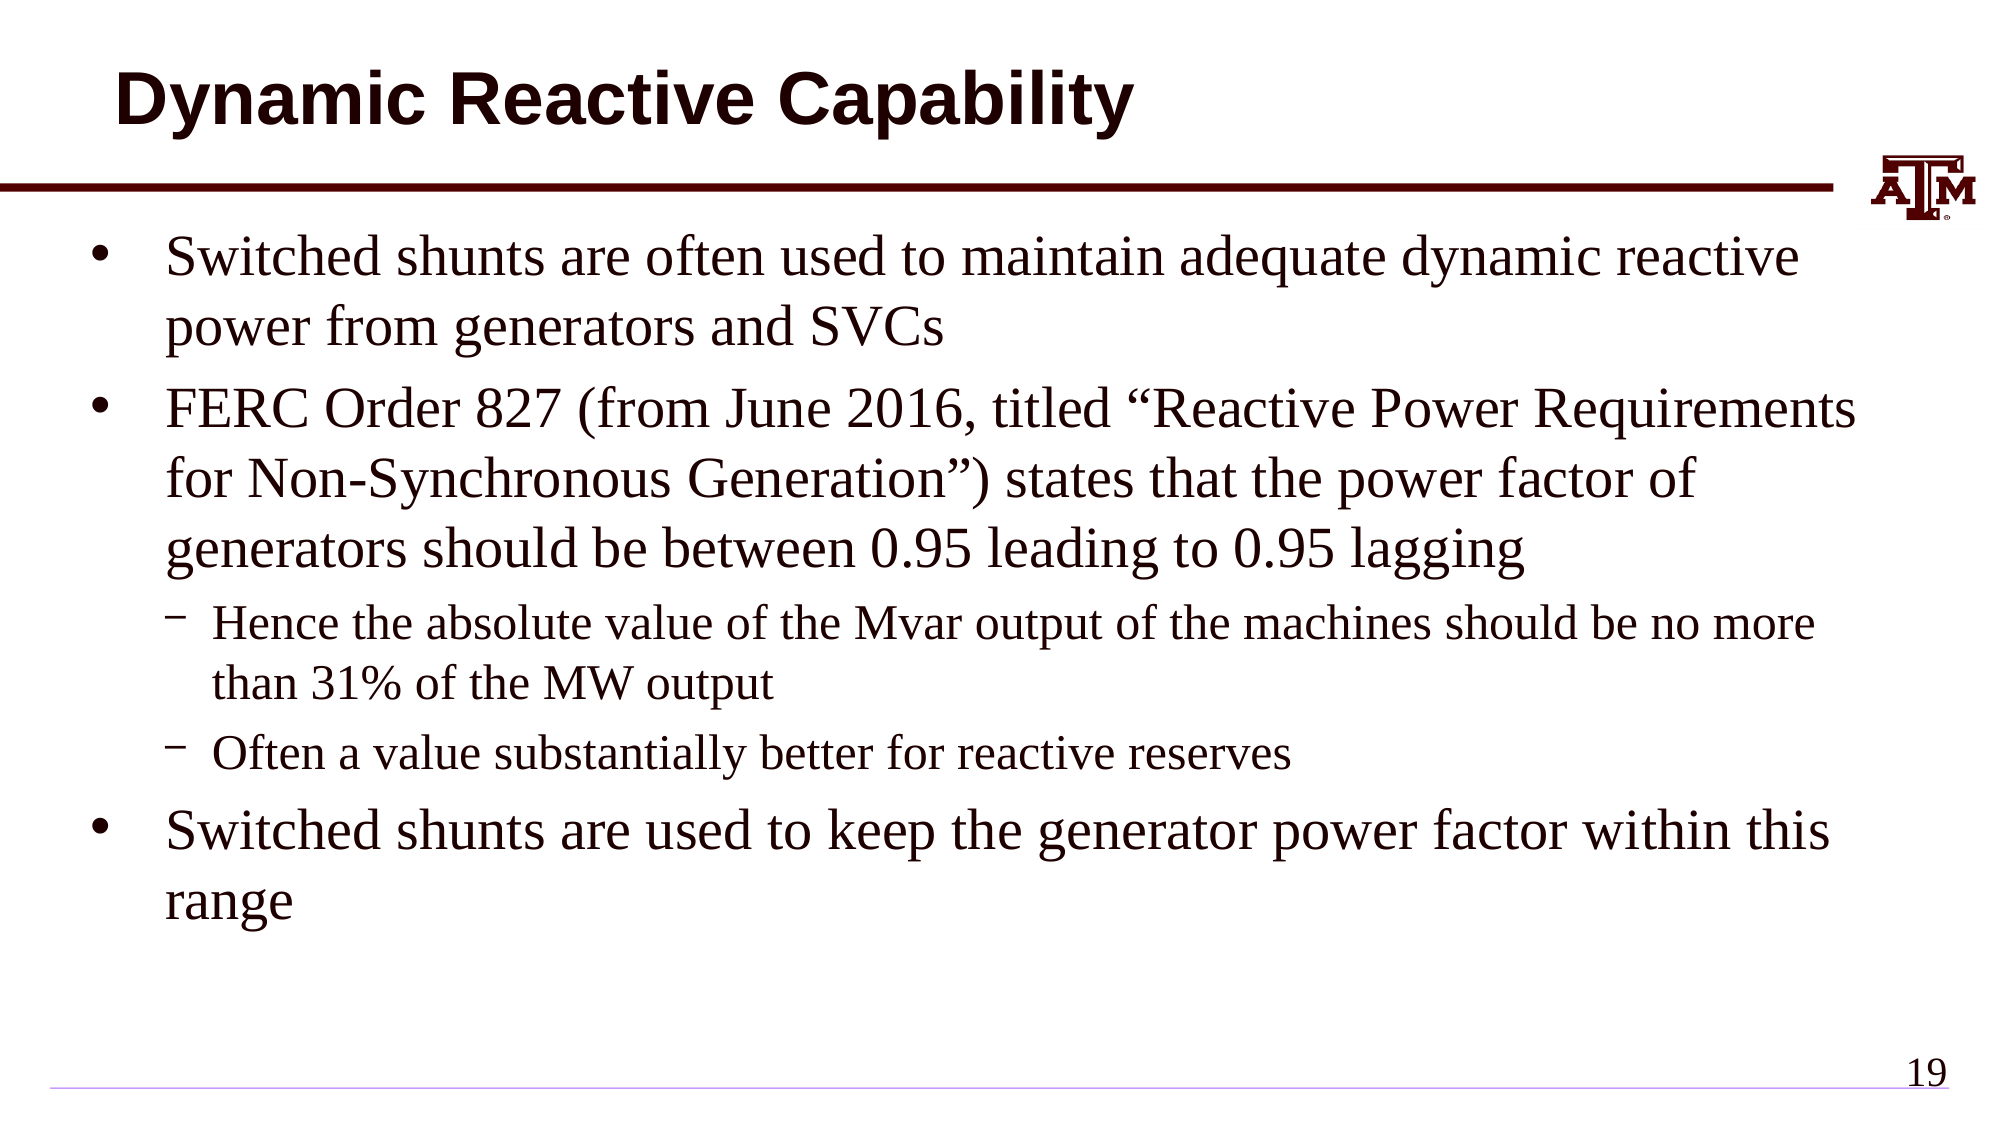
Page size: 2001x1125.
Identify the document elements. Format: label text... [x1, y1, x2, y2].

picture [1856, 137, 1990, 238]
text_box 18 [1649, 1037, 1963, 1113]
title Dynamic Reactive Capability [99, 12, 1934, 188]
list Switched shunts are often used to maintain adequate dynamic reactive power from generators and SVCs FERC Order 827 (from June 2016, titled “Reactive Power Requirements for Non-Synchronous Generation”) states that the power factor of generators should be between 0.95 leading to 0.95 lagging Hence the absolute value of the Mvar output of the machines should be no more than 31% of the MW output Often a value substantially better for reactive reserves Switched shunts are used to keep the generator power factor within this range [74, 209, 1876, 823]
